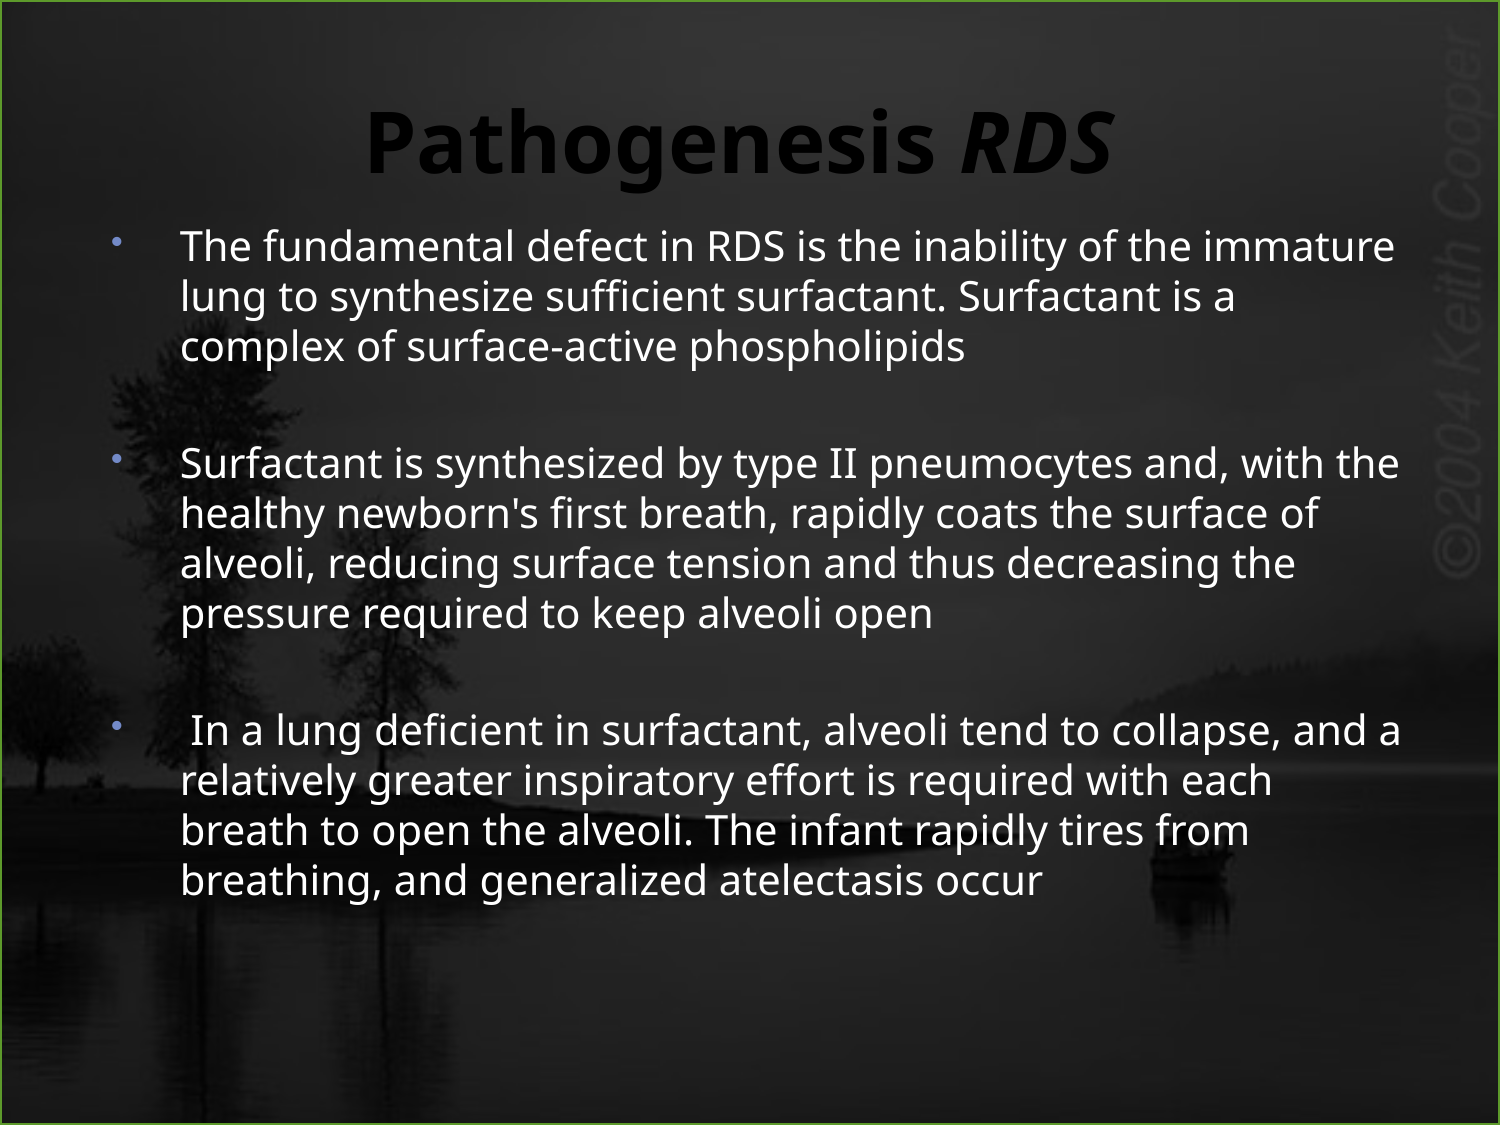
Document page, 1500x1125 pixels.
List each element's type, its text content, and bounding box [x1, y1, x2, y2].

list The fundamental defect in RDS is the inability of the immature lung to synthesize sufficient surfactant. Surfactant is a complex of surface-active phospholipids Surfactant is synthesized by type II pneumocytes and, with the healthy newborn's first breath, rapidly coats the surface of alveoli, reducing surface tension and thus decreasing the pressure required to keep alveoli open In a lung deficient in surfactant, alveoli tend to collapse, and a relatively greater inspiratory effort is required with each breath to open the alveoli. The infant rapidly tires from breathing, and generalized atelectasis occur [75, 212, 1425, 1075]
title Pathogenesis RDS [75, 45, 1425, 212]
picture [2, 2, 1498, 1123]
